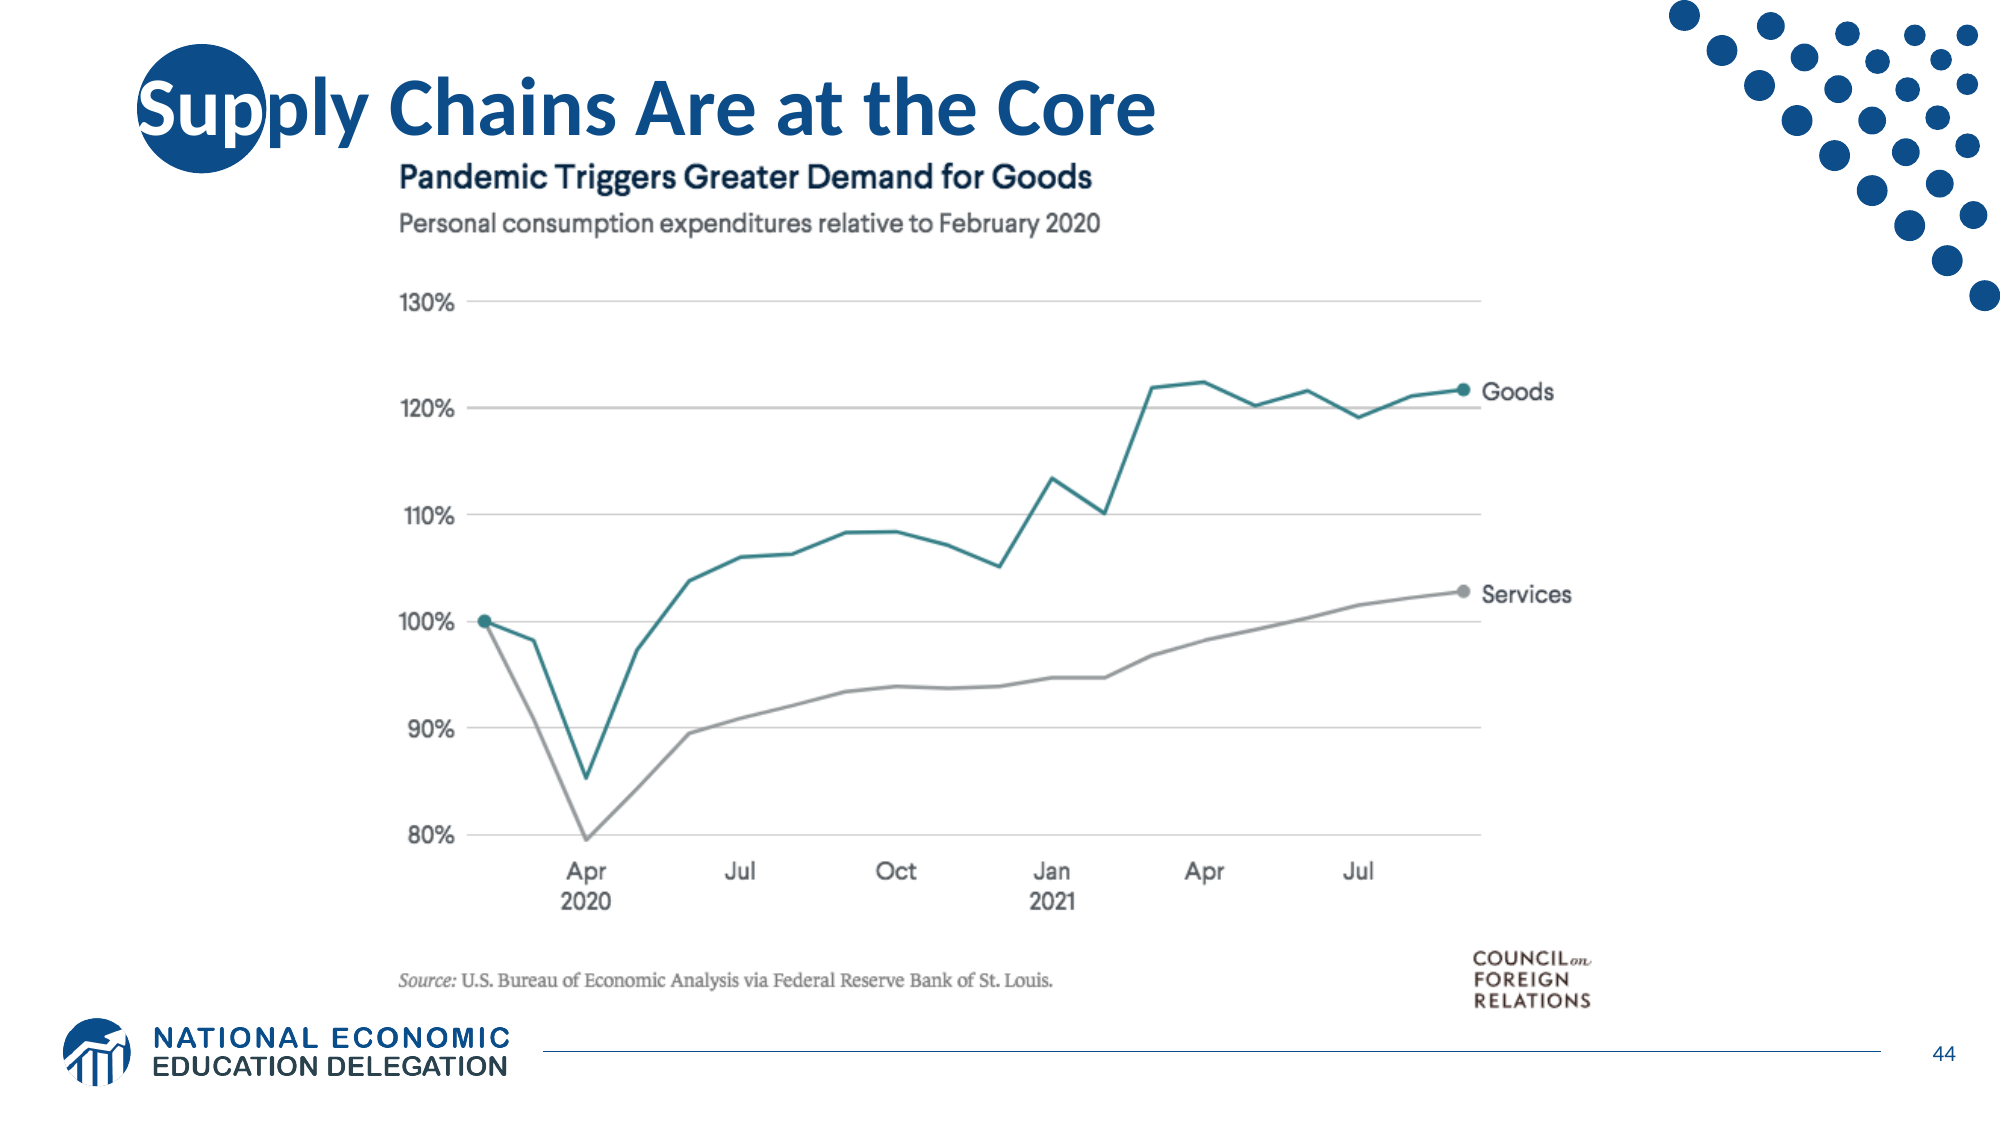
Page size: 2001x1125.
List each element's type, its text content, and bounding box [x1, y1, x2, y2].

slide_number 44 [1521, 1022, 1972, 1082]
picture [55, 154, 1610, 1091]
title Supply Chains Are at the Core [122, 0, 1847, 218]
